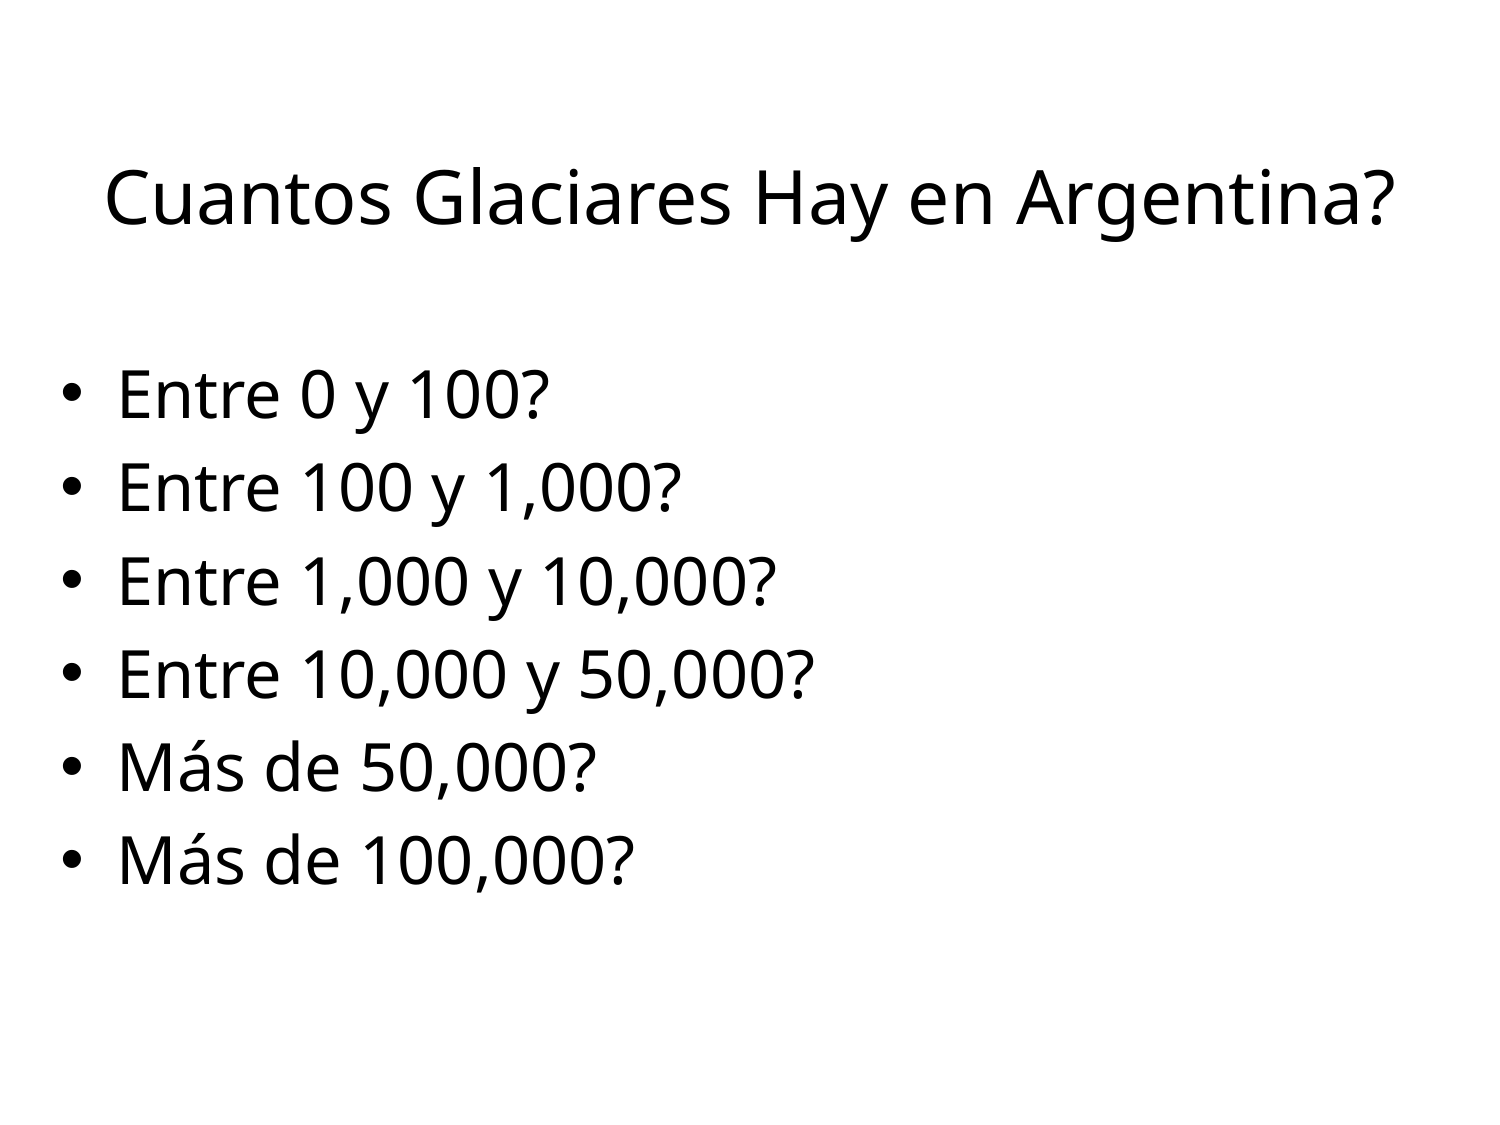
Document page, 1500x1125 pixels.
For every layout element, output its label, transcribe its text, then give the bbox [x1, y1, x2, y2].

list Entre 0 y 100? Entre 100 y 1,000? Entre 1,000 y 10,000? Entre 10,000 y 50,000? Más de 50,000? Más de 100,000? [45, 344, 927, 967]
title Cuantos Glaciares Hay en Argentina? [75, 101, 1425, 289]
